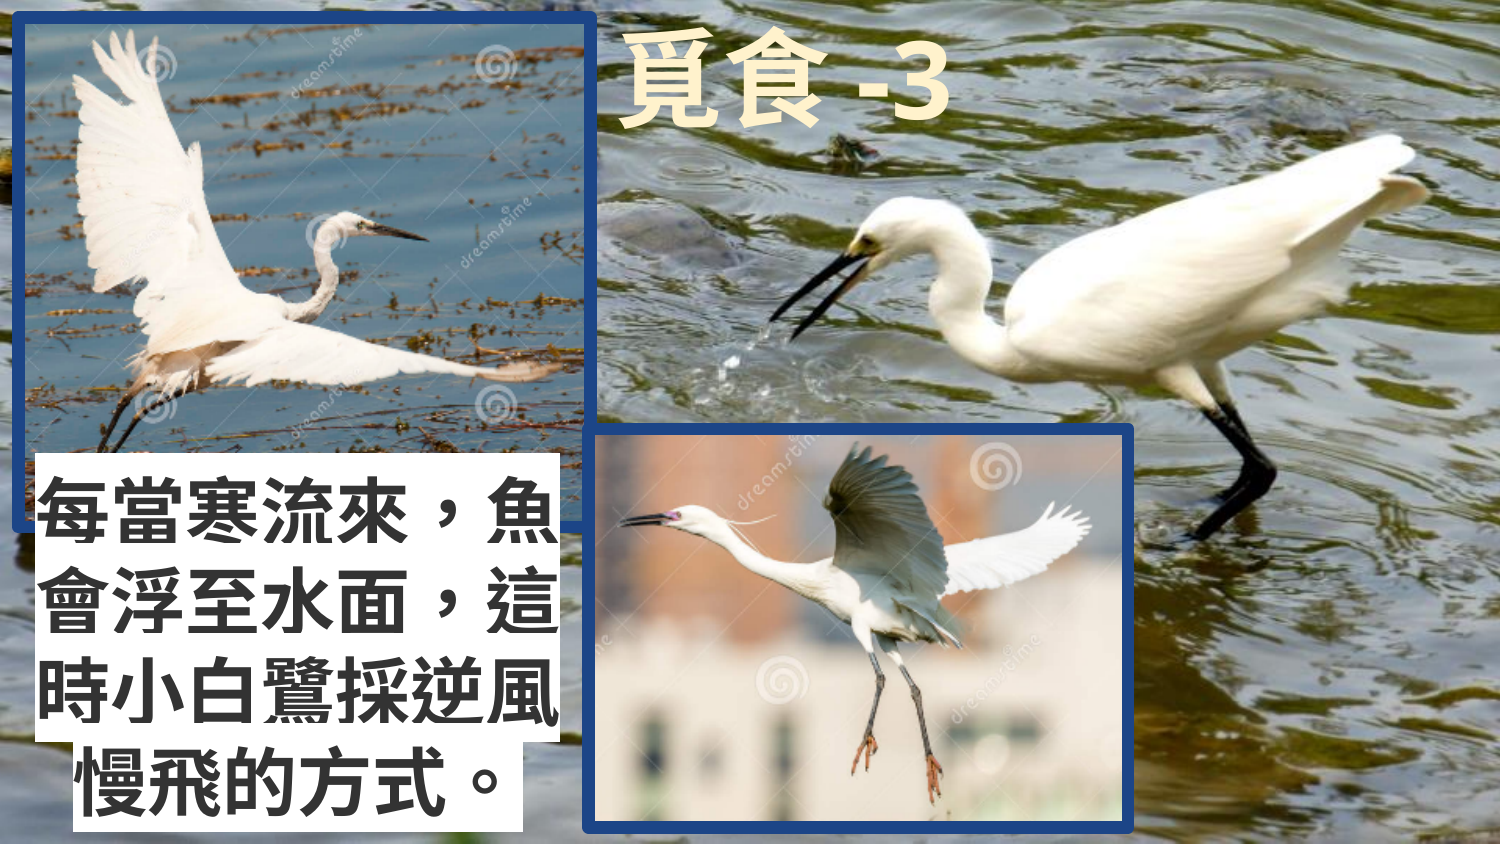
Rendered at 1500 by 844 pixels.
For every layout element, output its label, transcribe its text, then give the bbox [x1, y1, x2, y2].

picture [24, 23, 585, 522]
subtitle 每當寒流來，魚會浮至水面，這時小白鷺採逆風慢飛的方式。 [11, 468, 585, 822]
title 覓食-3 [85, 0, 1483, 153]
picture [0, 0, 1500, 844]
picture [594, 434, 1122, 822]
